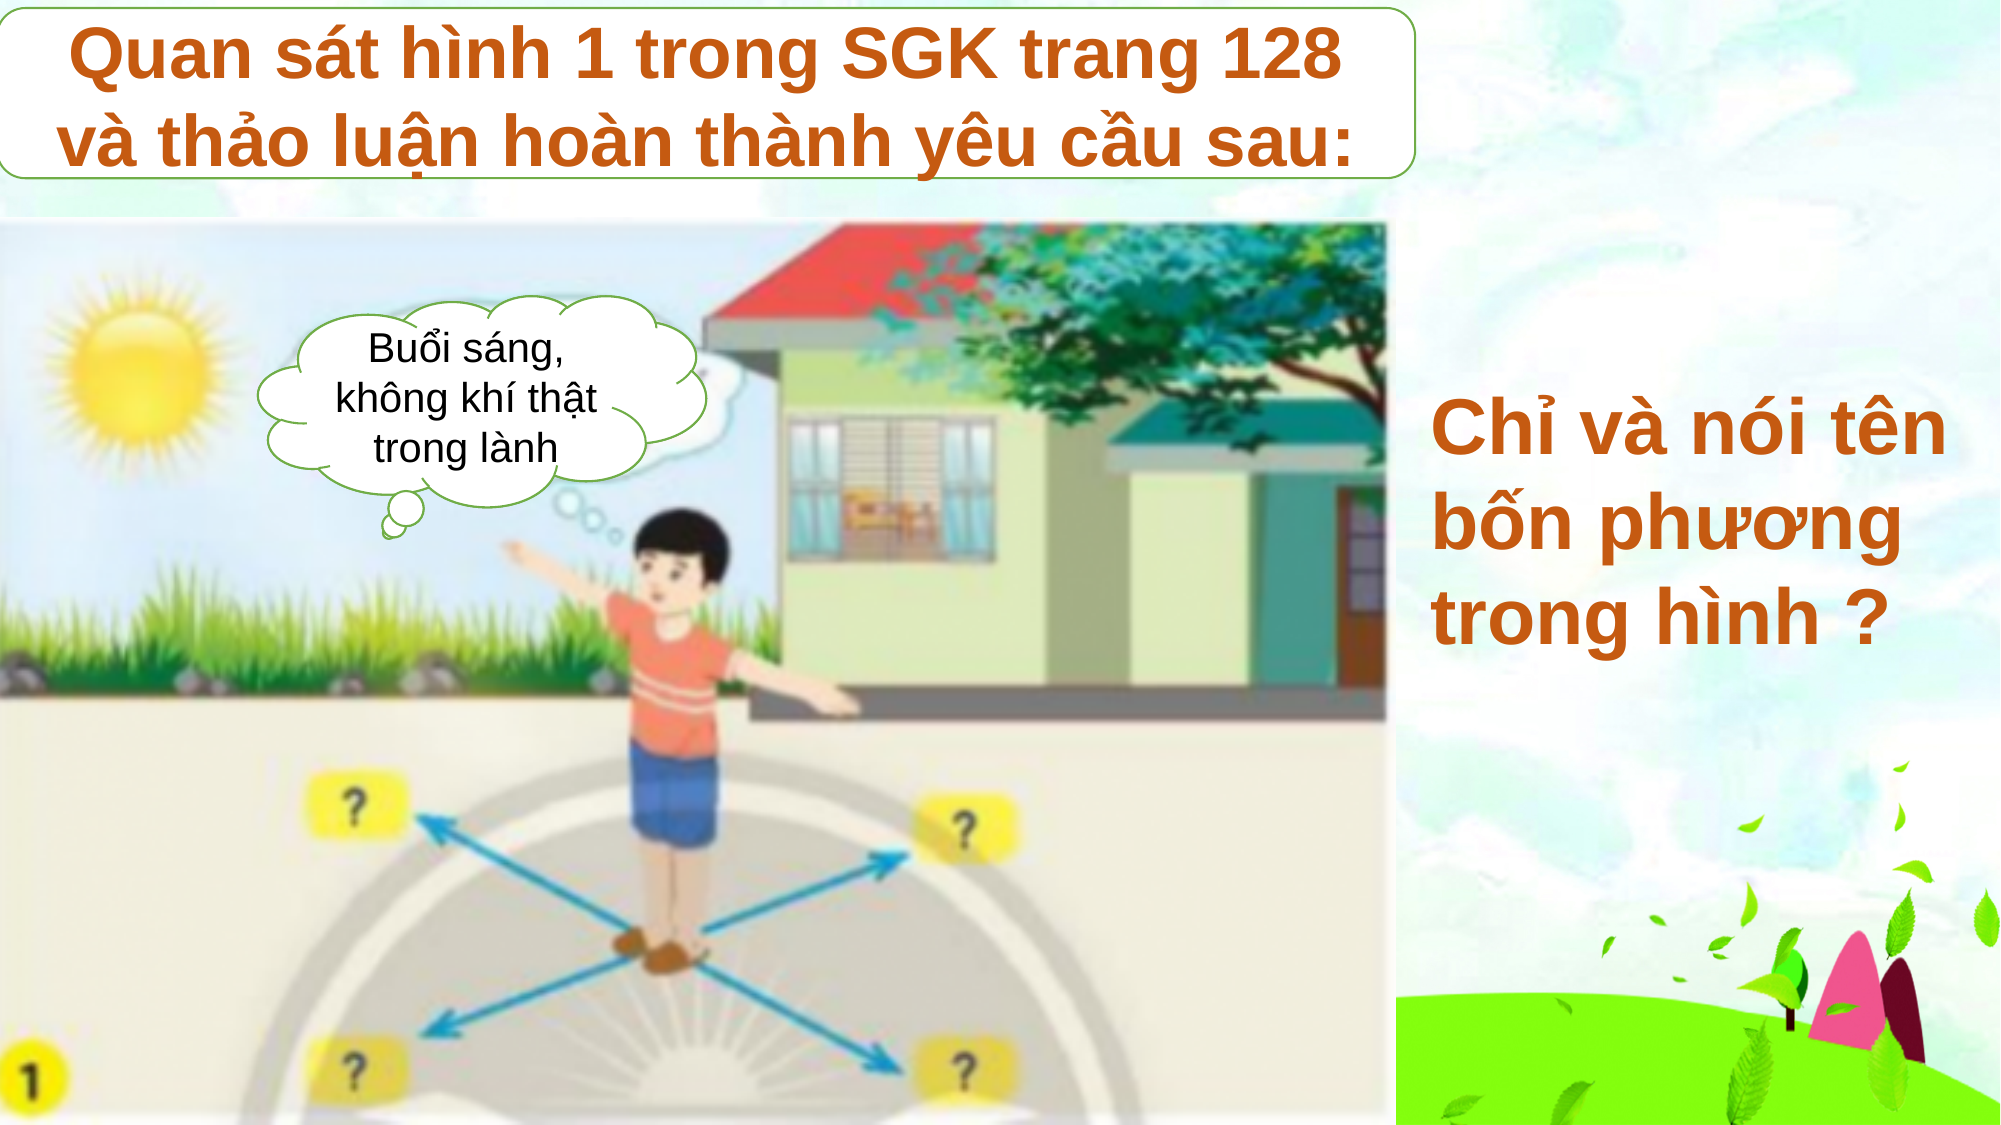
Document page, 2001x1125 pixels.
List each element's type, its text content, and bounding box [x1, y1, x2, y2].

picture [0, 0, 2001, 1125]
text_box Quan sát hình 1 trong SGK trang 128 và thảo luận hoàn thành yêu cầu sau: [0, 8, 1416, 179]
text_box Chỉ và nói tên bốn phương trong hình ? [1415, 368, 2000, 669]
